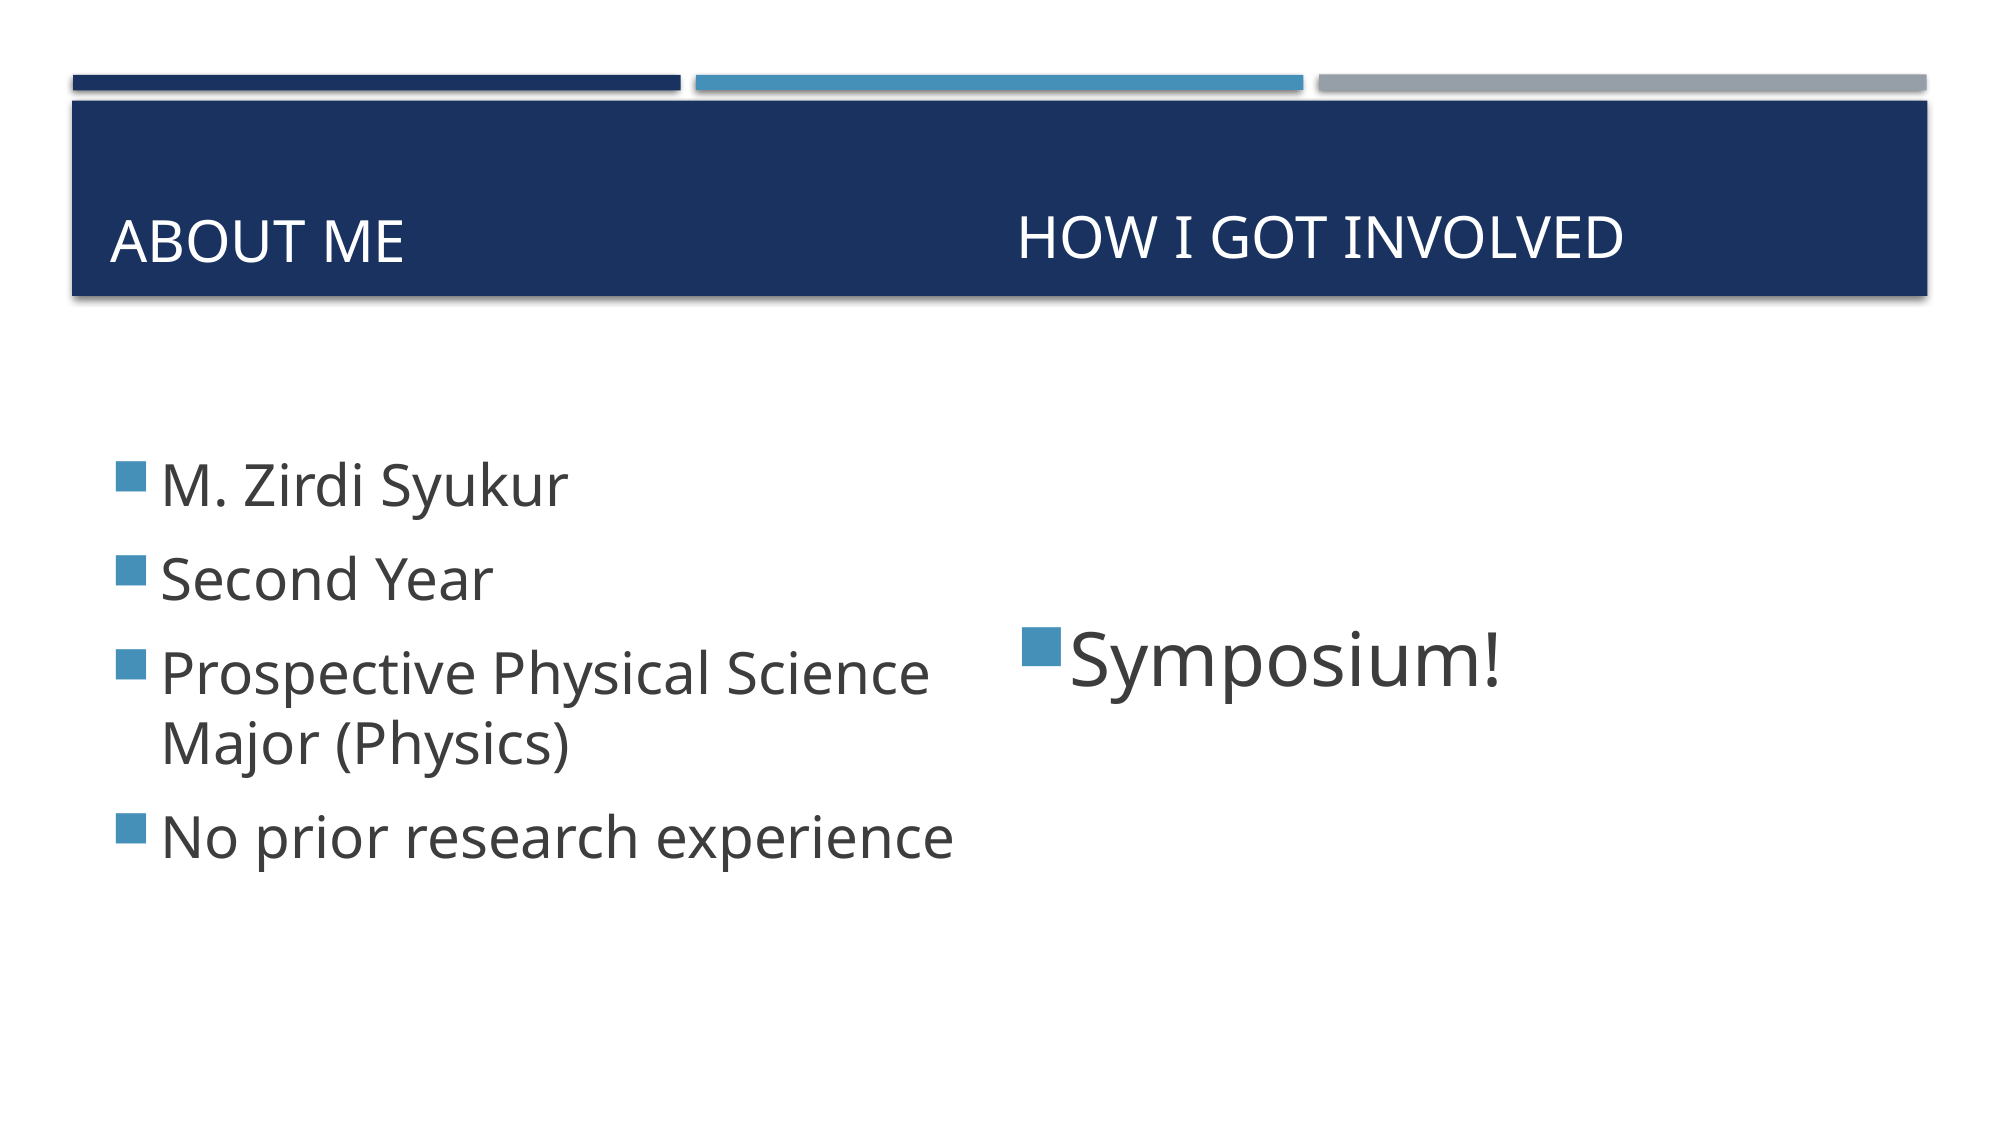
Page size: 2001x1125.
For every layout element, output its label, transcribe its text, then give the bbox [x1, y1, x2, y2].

text_box Symposium! [999, 354, 1905, 958]
text_box About Me [257, 267, 2000, 434]
list M. Zirdi Syukur Second Year Prospective Physical Science Major (Physics) No prior research experience [95, 357, 1000, 962]
text_box How I got involved [1001, 111, 1907, 279]
title About Me [95, 115, 1000, 282]
